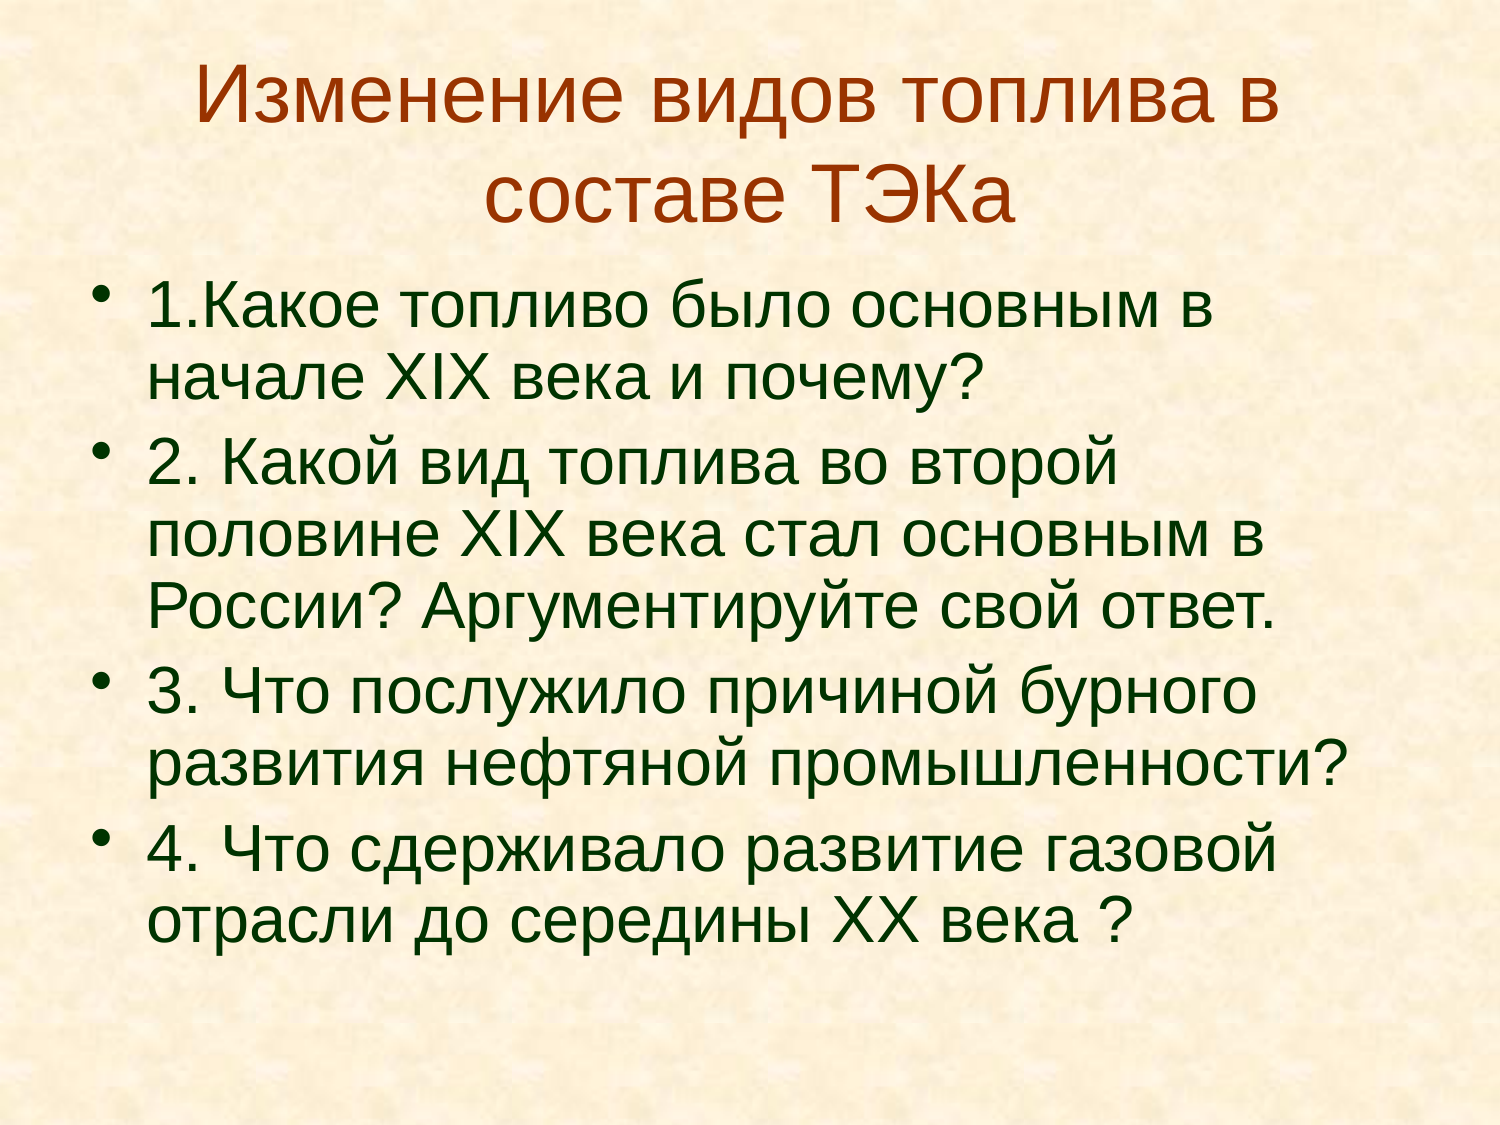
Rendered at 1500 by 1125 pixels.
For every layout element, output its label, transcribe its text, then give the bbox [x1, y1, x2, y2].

list 1.Какое топливо было основным в начале XIX века и почему? 2. Какой вид топлива во второй половине XIX века стал основным в России? Аргументируйте свой ответ. 3. Что послужило причиной бурного развития нефтяной промышленности? 4. Что сдерживало развитие газовой отрасли до середины XX века ? [74, 262, 1426, 1006]
title Изменение видов топлива в составе ТЭКа [74, 44, 1426, 233]
picture [0, 0, 1500, 1125]
